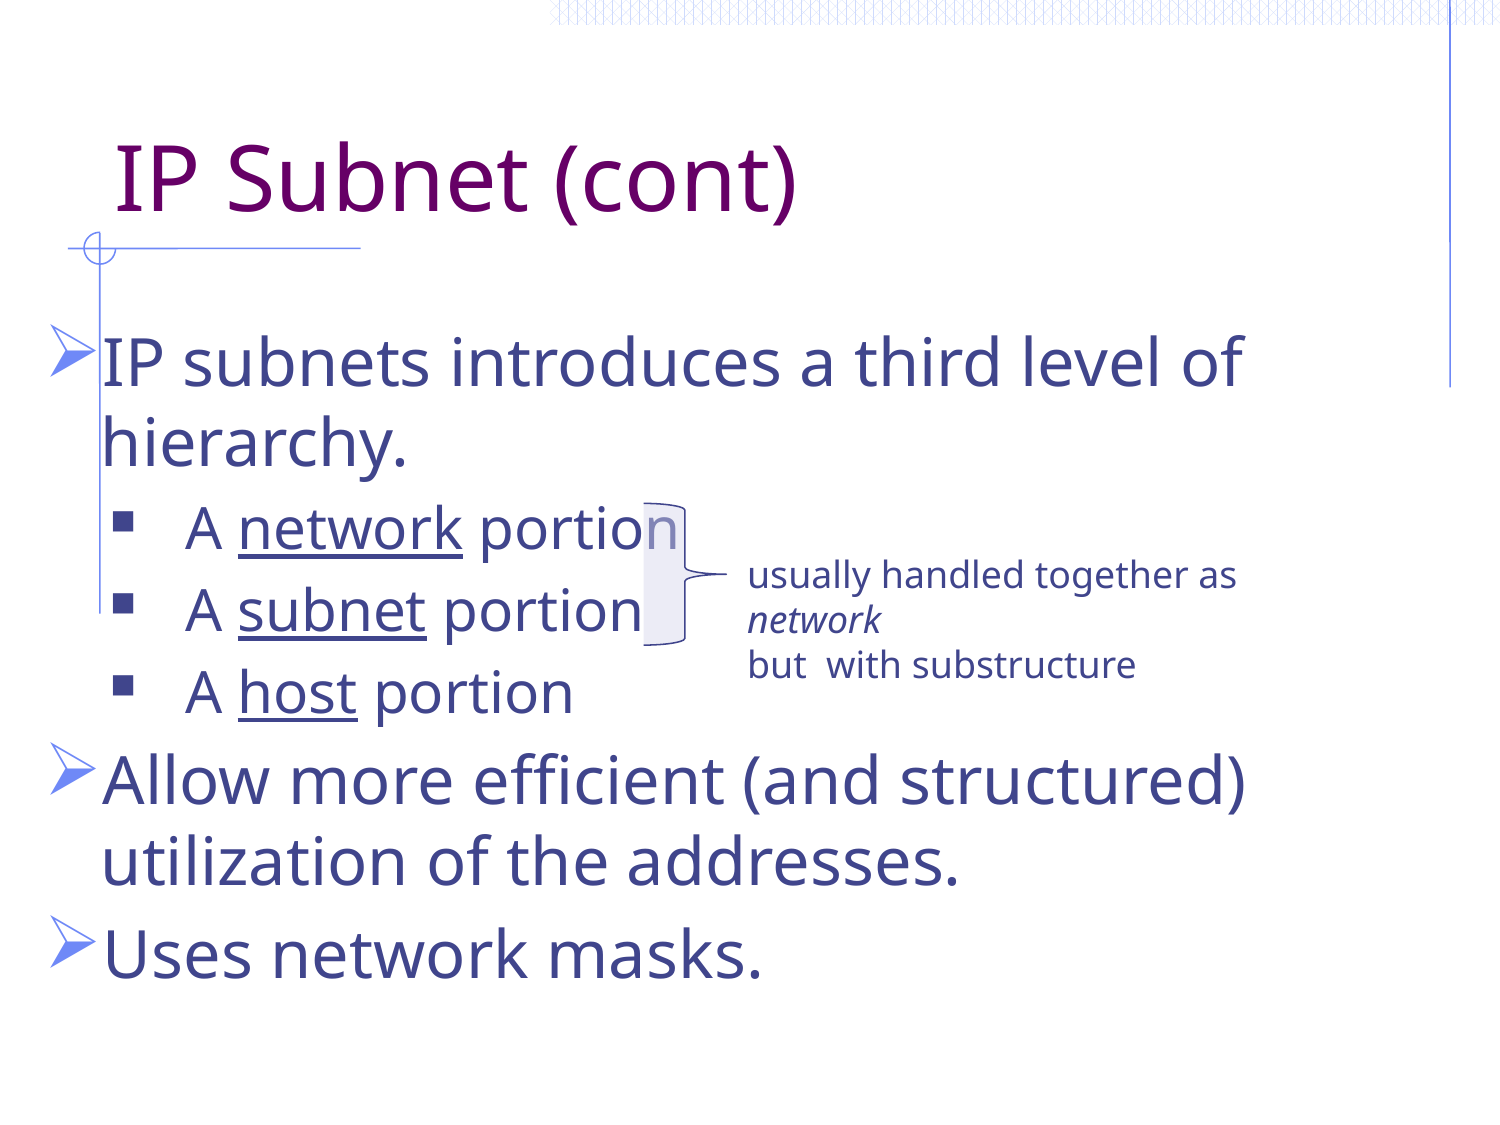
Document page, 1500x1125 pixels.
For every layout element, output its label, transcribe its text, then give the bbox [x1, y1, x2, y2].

list IP subnets introduces a third level of hierarchy. A network portion A subnet portion A host portion Allow more efficient (and structured) utilization of the addresses. Uses network masks. [29, 312, 1459, 1047]
text_box usually handled together as network but with substructure [732, 543, 1388, 693]
text_box [643, 503, 727, 646]
title IP Subnet (cont) [99, 50, 1375, 238]
